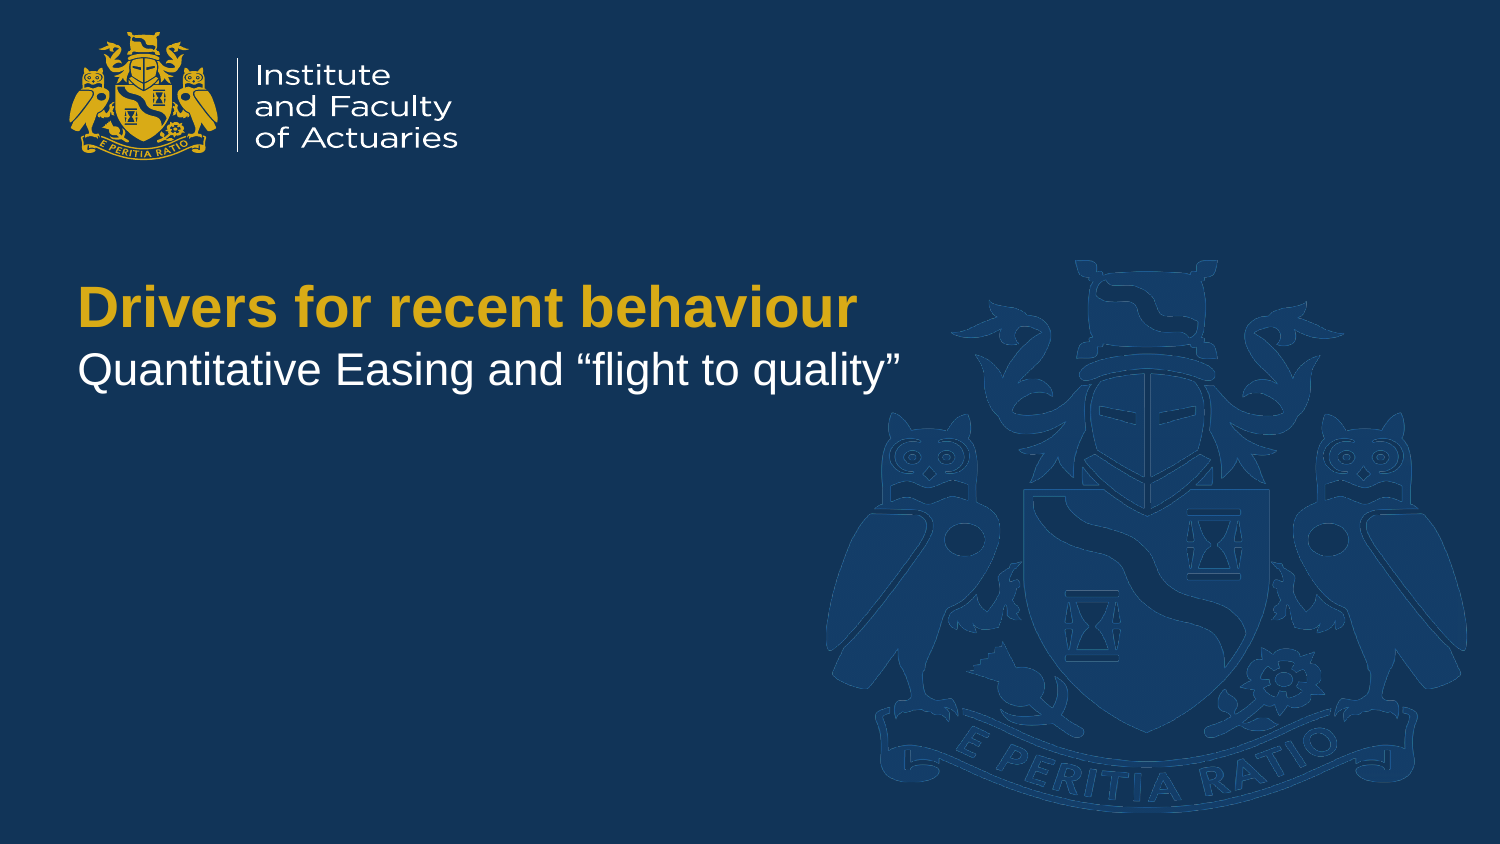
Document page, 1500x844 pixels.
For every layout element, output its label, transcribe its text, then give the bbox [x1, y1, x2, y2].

subtitle Quantitative Easing and “flight to quality” [64, 333, 1069, 493]
title Drivers for recent behaviour [64, 262, 1447, 422]
picture [826, 260, 1473, 813]
